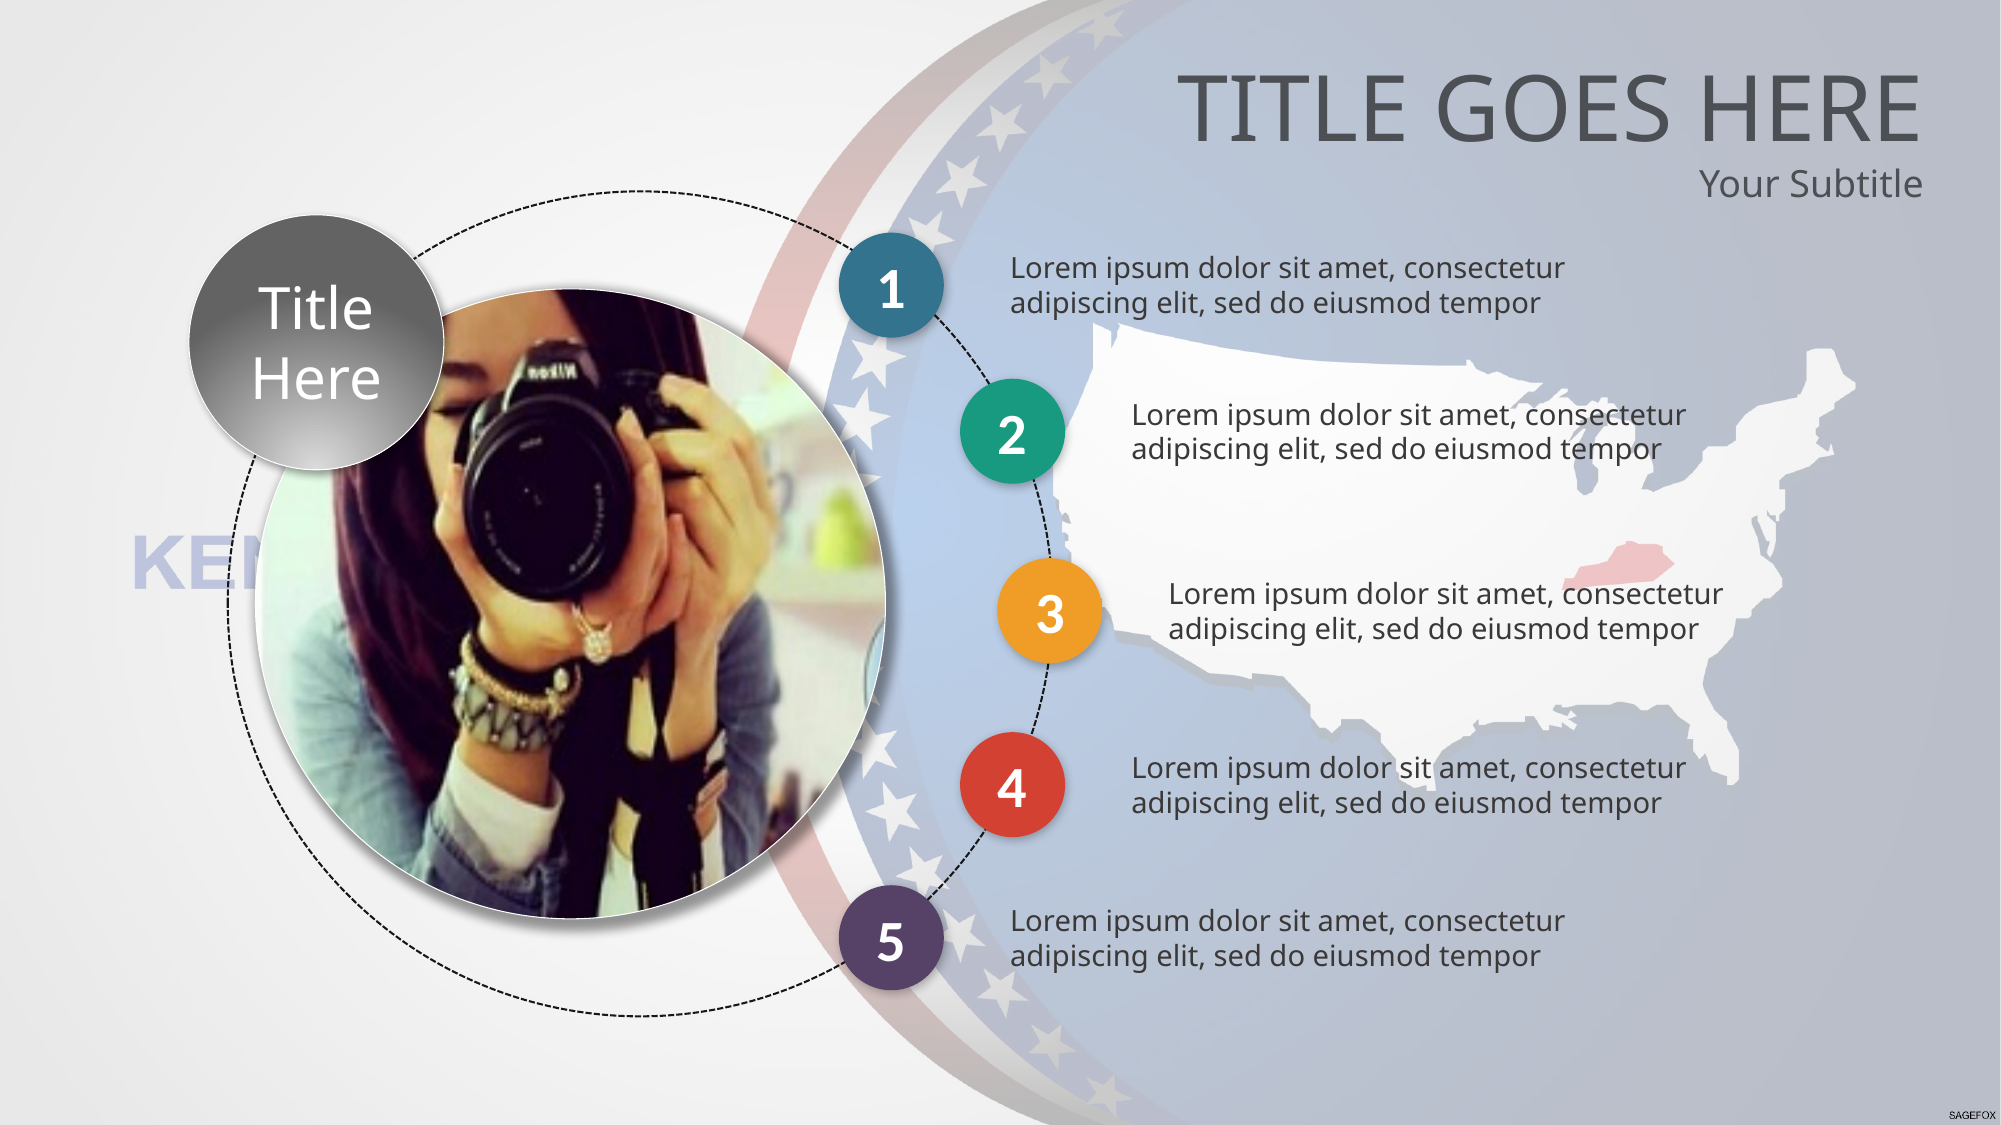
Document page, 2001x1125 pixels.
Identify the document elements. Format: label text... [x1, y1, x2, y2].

text_box Lorem ipsum dolor sit amet, consectetur adipiscing elit, sed do eiusmod tempor [1121, 744, 1737, 825]
text_box Lorem ipsum dolor sit amet, consectetur adipiscing elit, sed do eiusmod tempor [1158, 570, 1774, 651]
text_box 5 [837, 884, 945, 992]
text_box TITLE GOES HERE Your Subtitle [1035, 42, 1939, 212]
text_box 2 [959, 377, 1067, 485]
text_box Lorem ipsum dolor sit amet, consectetur adipiscing elit, sed do eiusmod tempor [999, 897, 1616, 978]
text_box 3 [996, 557, 1104, 665]
text_box Lorem ipsum dolor sit amet, consectetur adipiscing elit, sed do eiusmod tempor [1121, 390, 1737, 471]
text_box 4 [959, 731, 1067, 839]
text_box Lorem ipsum dolor sit amet, consectetur adipiscing elit, sed do eiusmod tempor [999, 244, 1616, 325]
text_box [226, 190, 1051, 1018]
text_box 1 [837, 231, 945, 339]
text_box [188, 214, 444, 470]
picture [1925, 0, 2001, 1125]
